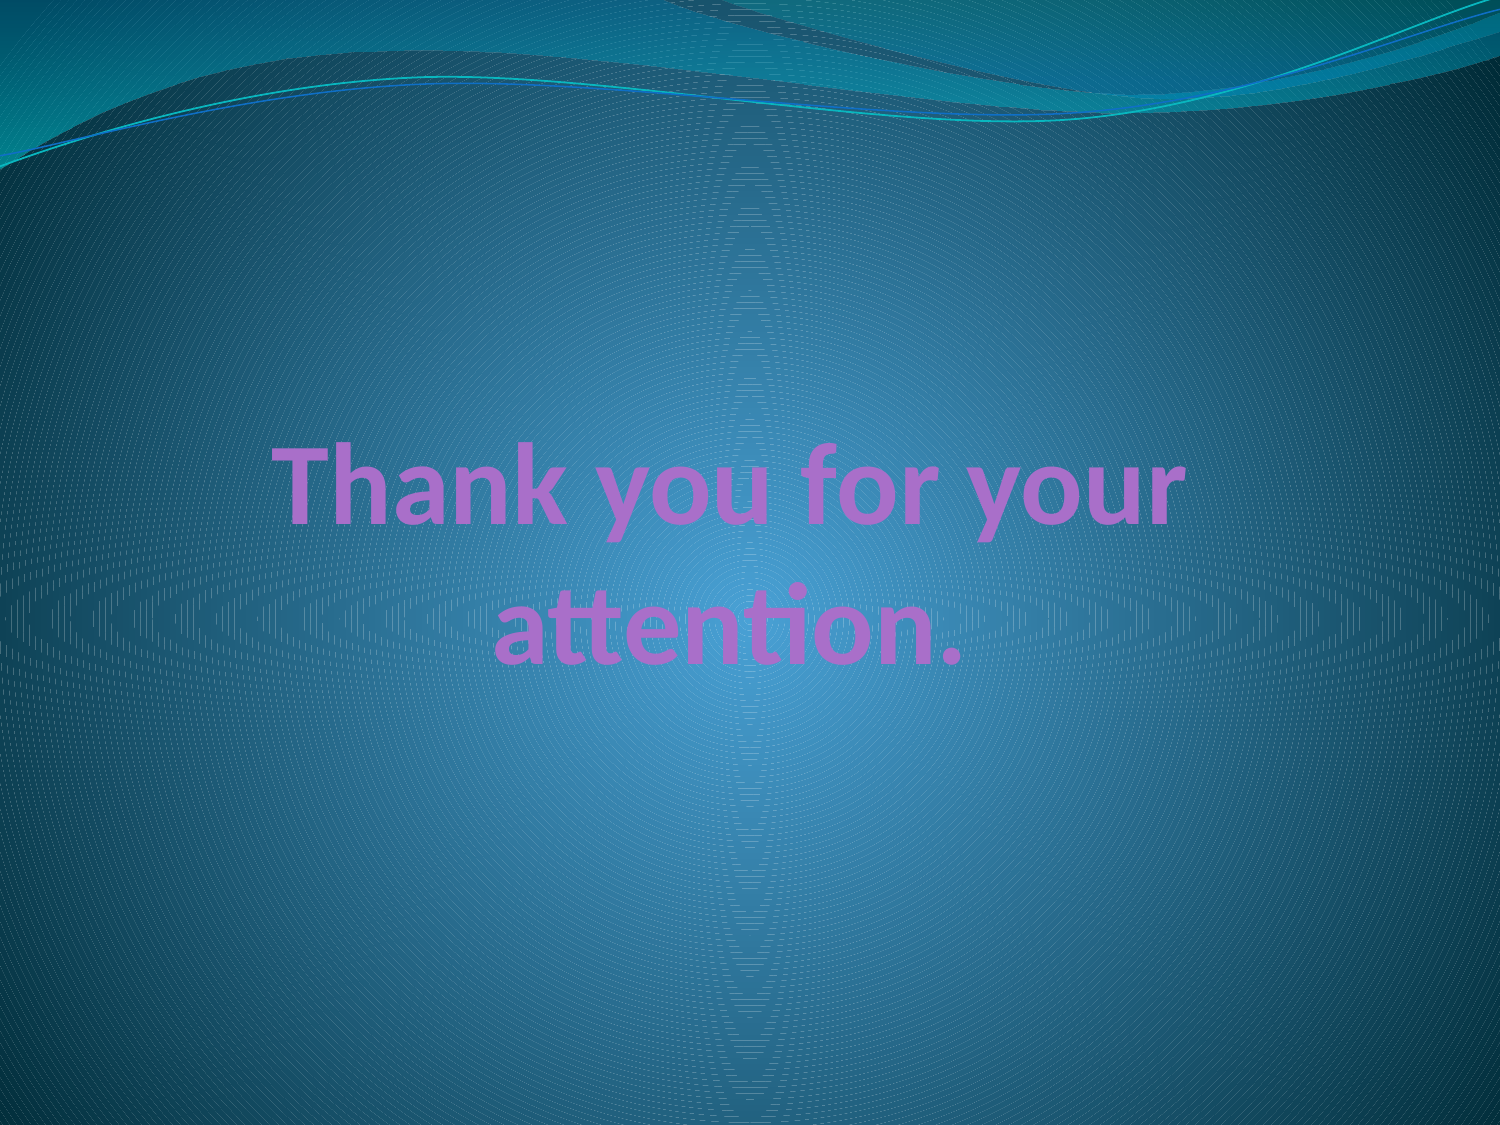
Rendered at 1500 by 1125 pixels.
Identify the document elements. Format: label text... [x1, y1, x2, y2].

title Thank you for your attention. [87, 387, 1376, 688]
